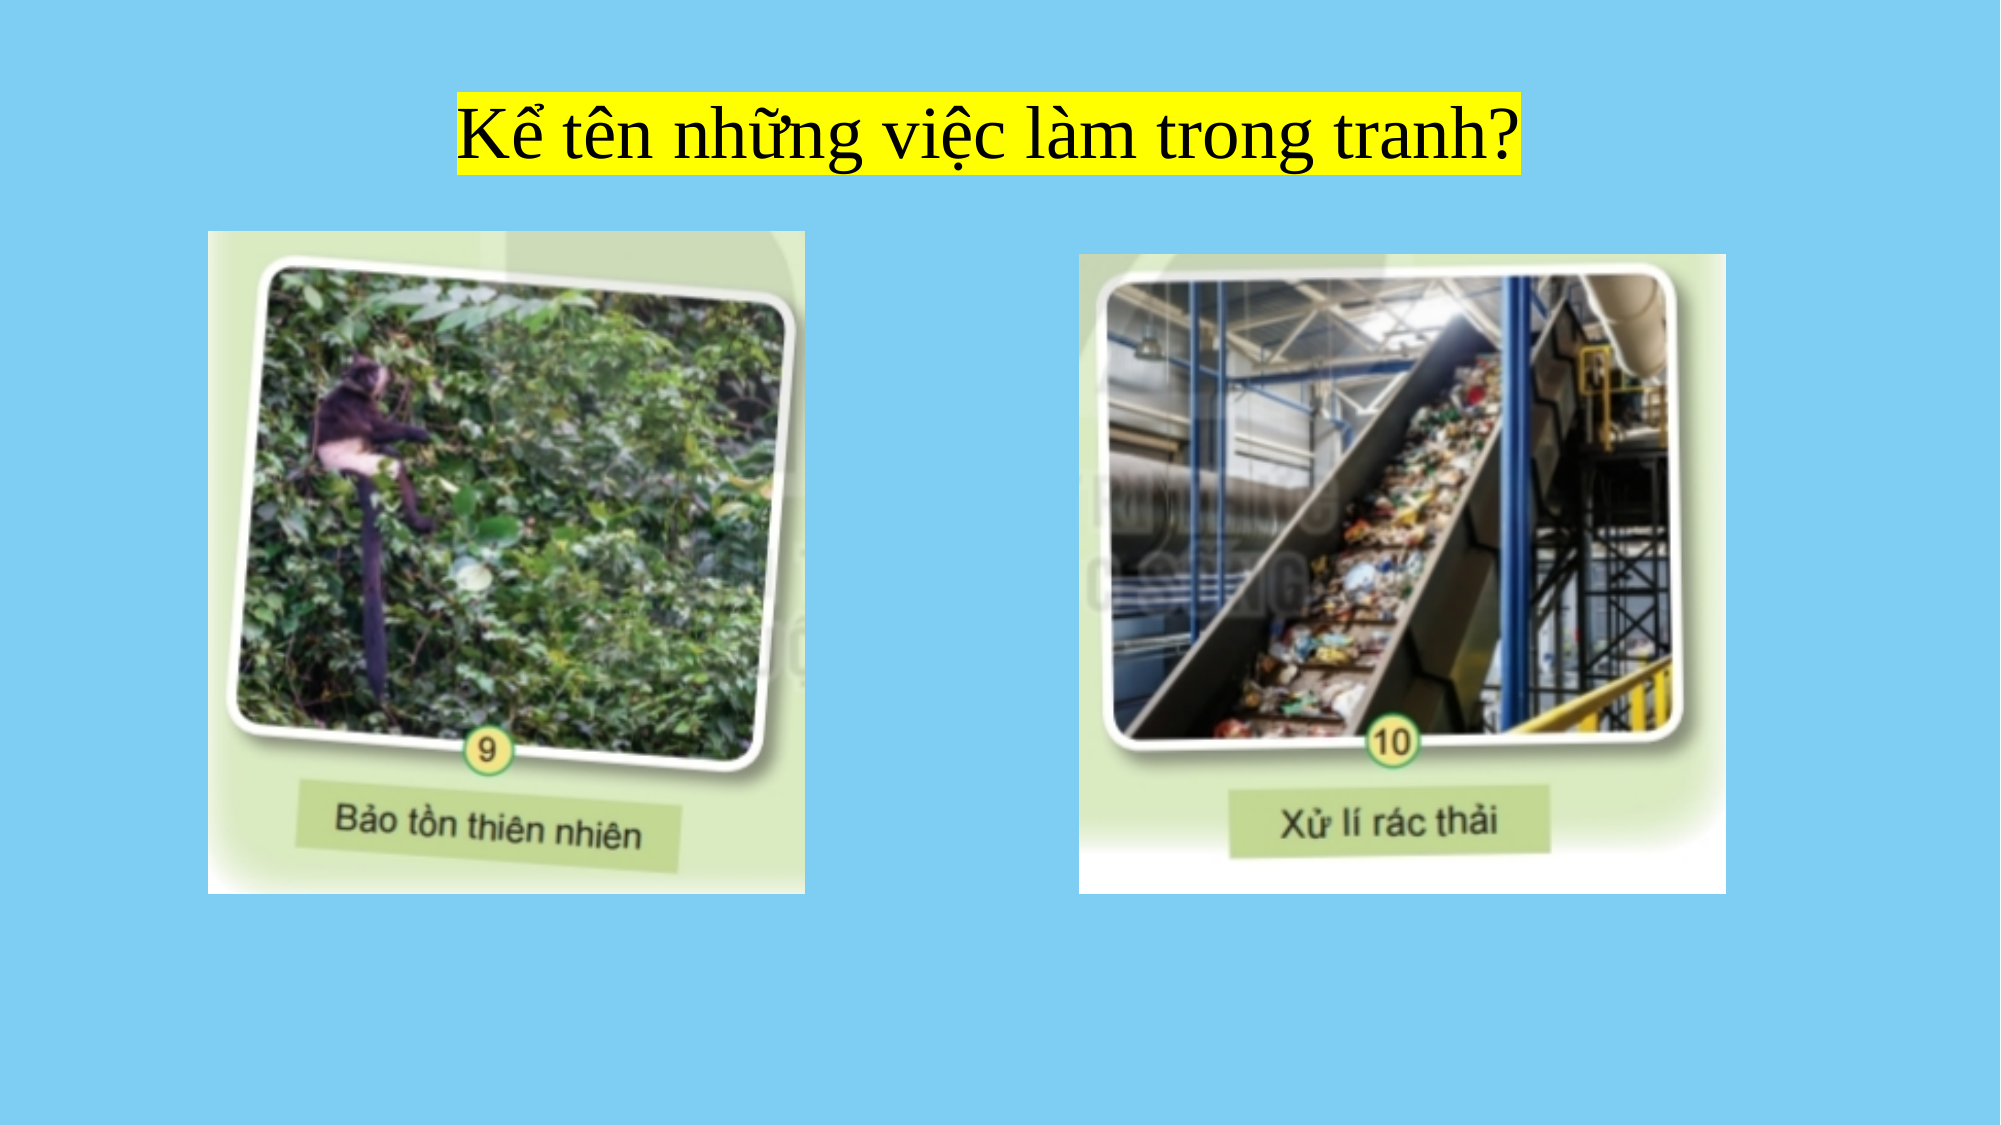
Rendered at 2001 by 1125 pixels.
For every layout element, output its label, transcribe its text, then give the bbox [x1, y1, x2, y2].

picture [0, 0, 2000, 1125]
text_box Kể tên những việc làm trong tranh? [442, 76, 1745, 182]
